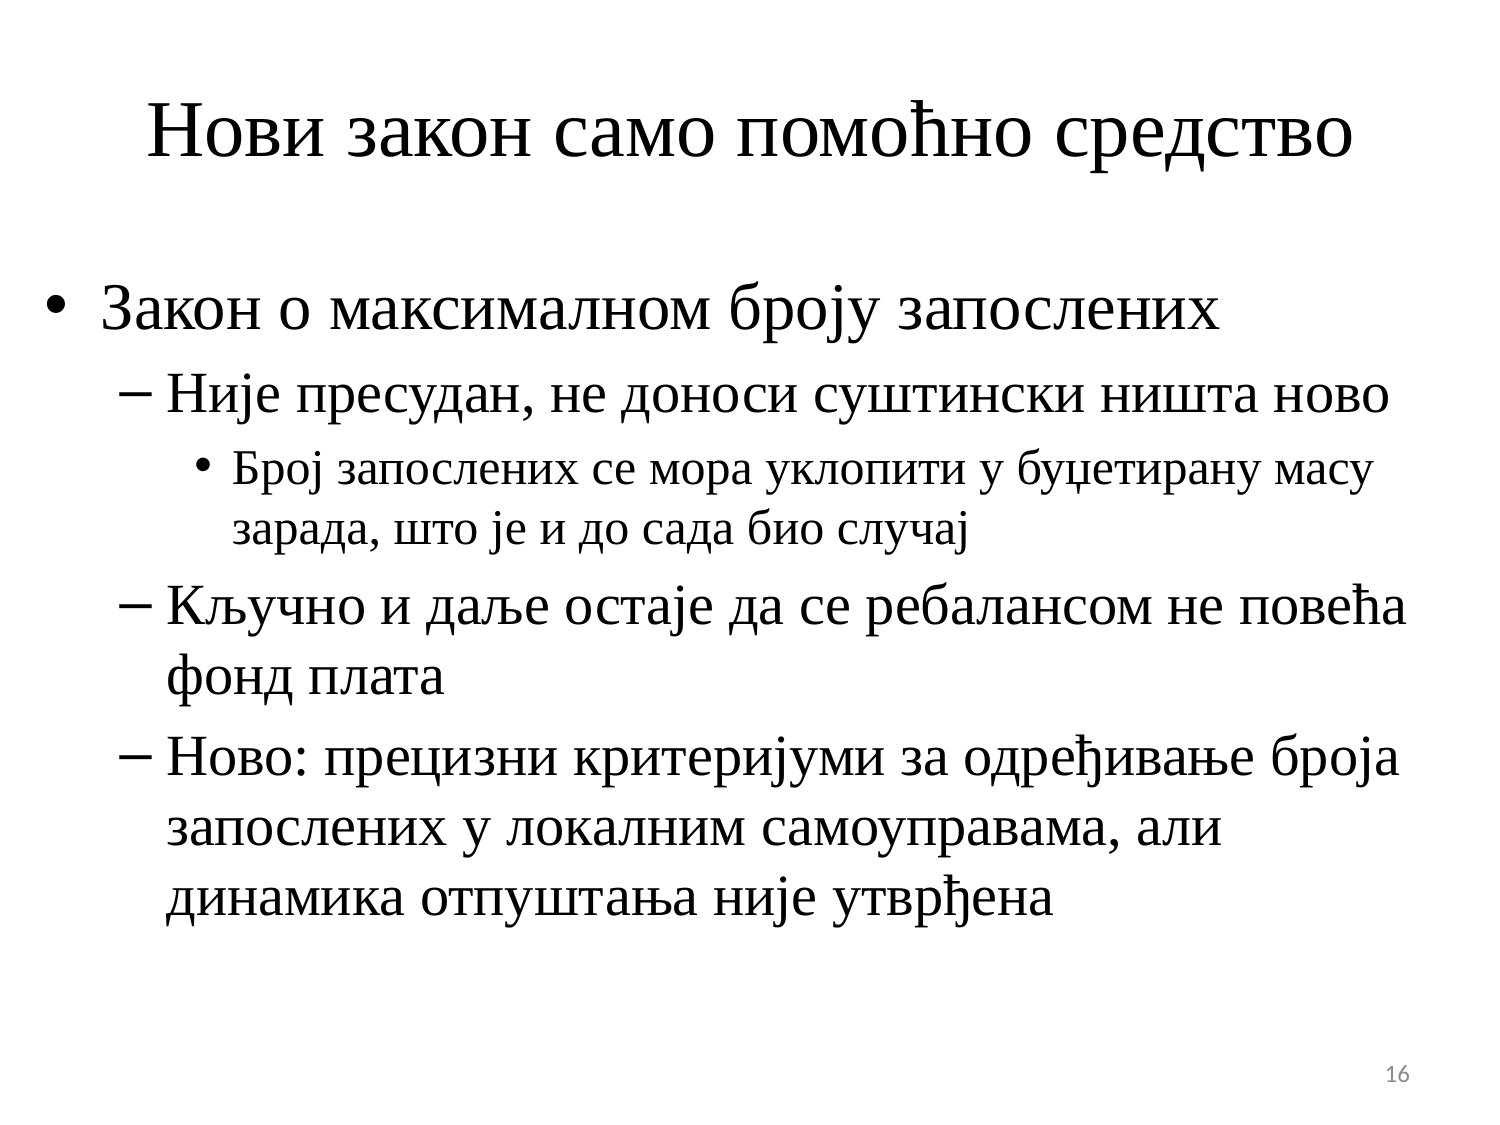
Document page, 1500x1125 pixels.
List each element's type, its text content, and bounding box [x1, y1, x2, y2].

title Нови закон само помоћно средство [76, 30, 1427, 219]
slide_number 16 [1074, 1042, 1425, 1103]
list Закон о максималном броју запослених Није пресудан, не доноси суштински ништа ново Број запослених се мора уклопити у буџетирану масу зарада, што је и до сада био случај Кључно и даље остаје да се ребалансом не повећа фонд плата Ново: прецизни критеријуми за одређивање броја запослених у локалним самоуправама, али динамика отпуштања није утврђена [29, 255, 1471, 1083]
